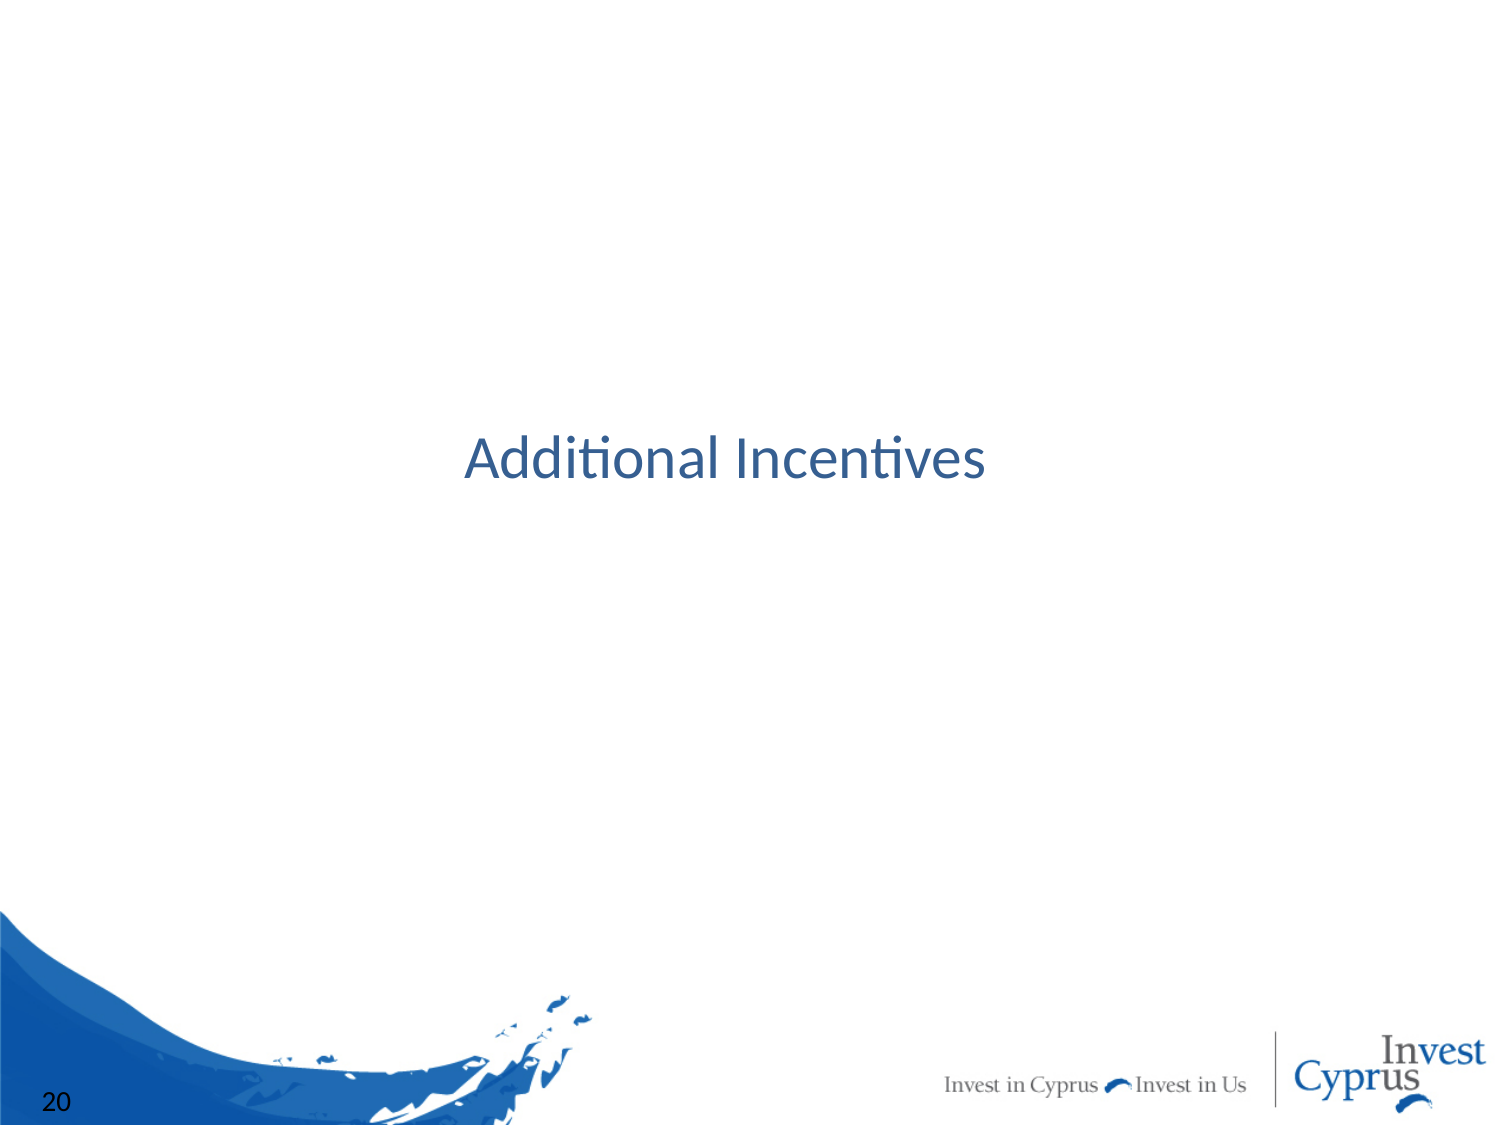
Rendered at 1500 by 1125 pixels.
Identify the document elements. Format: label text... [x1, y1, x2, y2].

picture [0, 866, 612, 1125]
picture [923, 1022, 1498, 1124]
list Additional Incentives [449, 409, 1121, 600]
slide_number 20 [26, 1075, 150, 1120]
